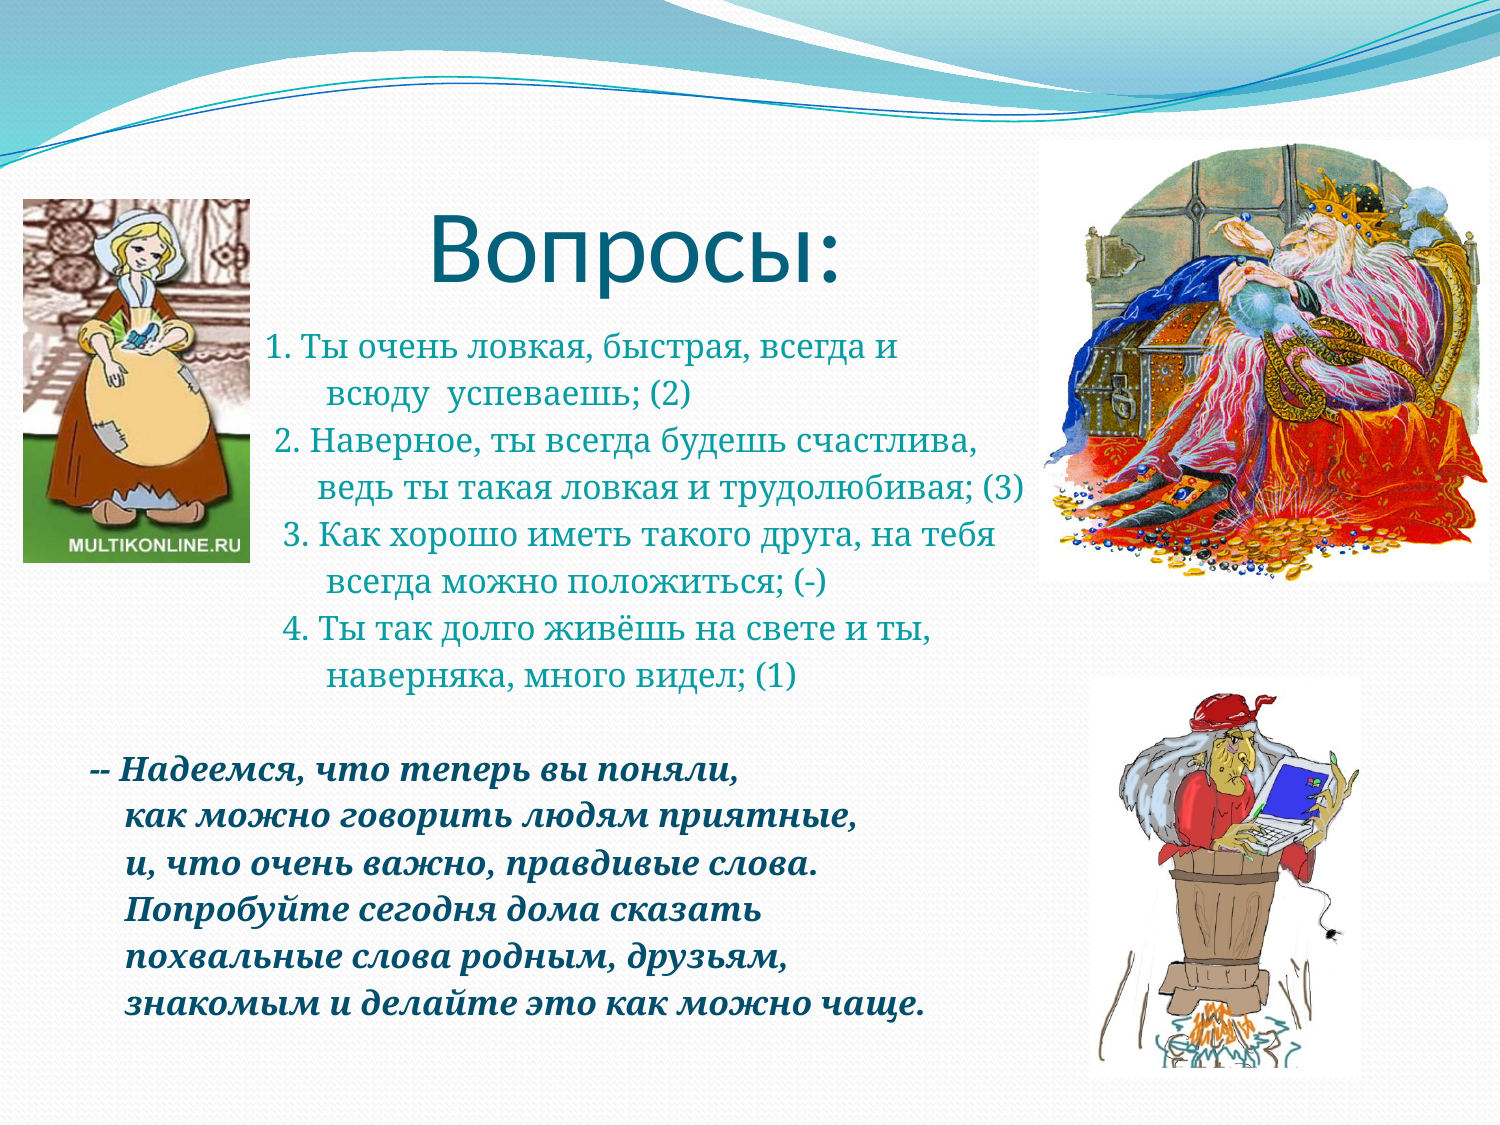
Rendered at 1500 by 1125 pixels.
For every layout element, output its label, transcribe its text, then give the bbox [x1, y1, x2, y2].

picture [23, 198, 250, 563]
title Вопросы: [75, 115, 1425, 303]
picture [1038, 140, 1489, 582]
list 1. Ты очень ловкая, быстрая, всегда и всюду успеваешь; (2) 2. Наверное, ты всегда будешь счастлива, ведь ты такая ловкая и трудолюбивая; (3) 3. Как хорошо иметь такого друга, на тебя всегда можно положиться; (-) 4. Ты так долго живёшь на свете и ты, наверняка, много видел; (1) -- Надеемся, что теперь вы поняли, как можно говорить людям приятные, и, что очень важно, правдивые слова. Попробуйте сегодня дома сказать похвальные слова родным, друзьям, знакомым и делайте это как можно чаще. [75, 317, 1425, 1038]
picture [1089, 677, 1362, 1079]
